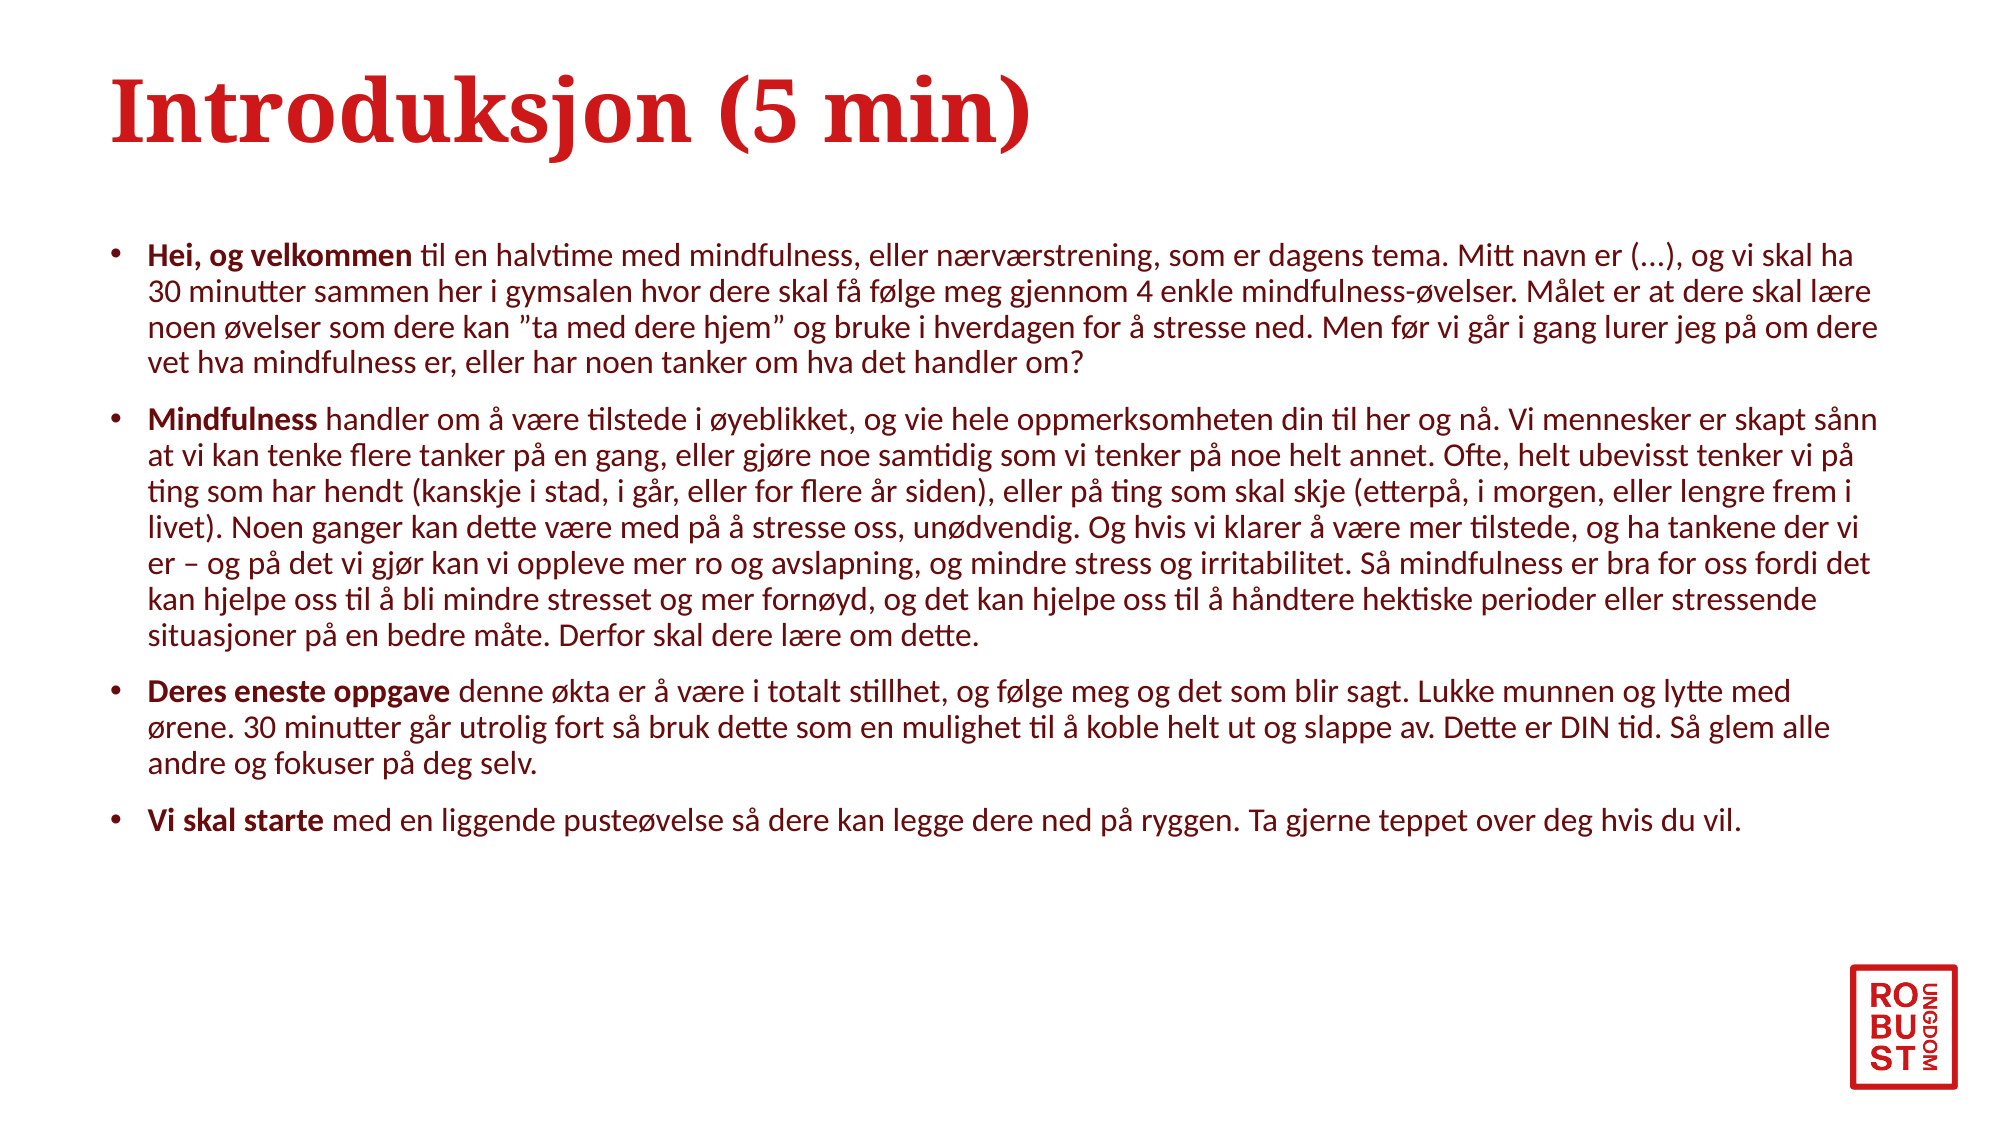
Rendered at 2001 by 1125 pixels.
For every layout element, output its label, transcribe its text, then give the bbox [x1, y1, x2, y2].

title Introduksjon (5 min) [95, 59, 1899, 230]
picture [1850, 964, 1958, 1090]
list Hei, og velkommen til en halvtime med mindfulness, eller nærværstrening, som er dagens tema. Mitt navn er (...), og vi skal ha 30 minutter sammen her i gymsalen hvor dere skal få følge meg gjennom 4 enkle mindfulness-øvelser. Målet er at dere skal lære noen øvelser som dere kan ”ta med dere hjem” og bruke i hverdagen for å stresse ned. Men før vi går i gang lurer jeg på om dere vet hva mindfulness er, eller har noen tanker om hva det handler om? Mindfulness handler om å være tilstede i øyeblikket, og vie hele oppmerksomheten din til her og nå. Vi mennesker er skapt sånn at vi kan tenke flere tanker på en gang, eller gjøre noe samtidig som vi tenker på noe helt annet. Ofte, helt ubevisst tenker vi på ting som har hendt (kanskje i stad, i går, eller for flere år siden), eller på ting som skal skje (etterpå, i morgen, eller lengre frem i livet). Noen ganger kan dette være med på å stresse oss, unødvendig. Og hvis vi klarer å være mer tilstede, og ha tankene der vi er – og på det vi gjør kan vi oppleve mer ro og avslapning, og mindre stress og irritabilitet. Så mindfulness er bra for oss fordi det kan hjelpe oss til å bli mindre stresset og mer fornøyd, og det kan hjelpe oss til å håndtere hektiske perioder eller stressende situasjoner på en bedre måte. Derfor skal dere lære om dette. Deres eneste oppgave denne økta er å være i totalt stillhet, og følge meg og det som blir sagt. Lukke munnen og lytte med ørene. 30 minutter går utrolig fort så bruk dette som en mulighet til å koble helt ut og slappe av. Dette er DIN tid. Så glem alle andre og fokuser på deg selv. Vi skal starte med en liggende pusteøvelse så dere kan legge dere ned på ryggen. Ta gjerne teppet over deg hvis du vil. [95, 230, 1899, 870]
